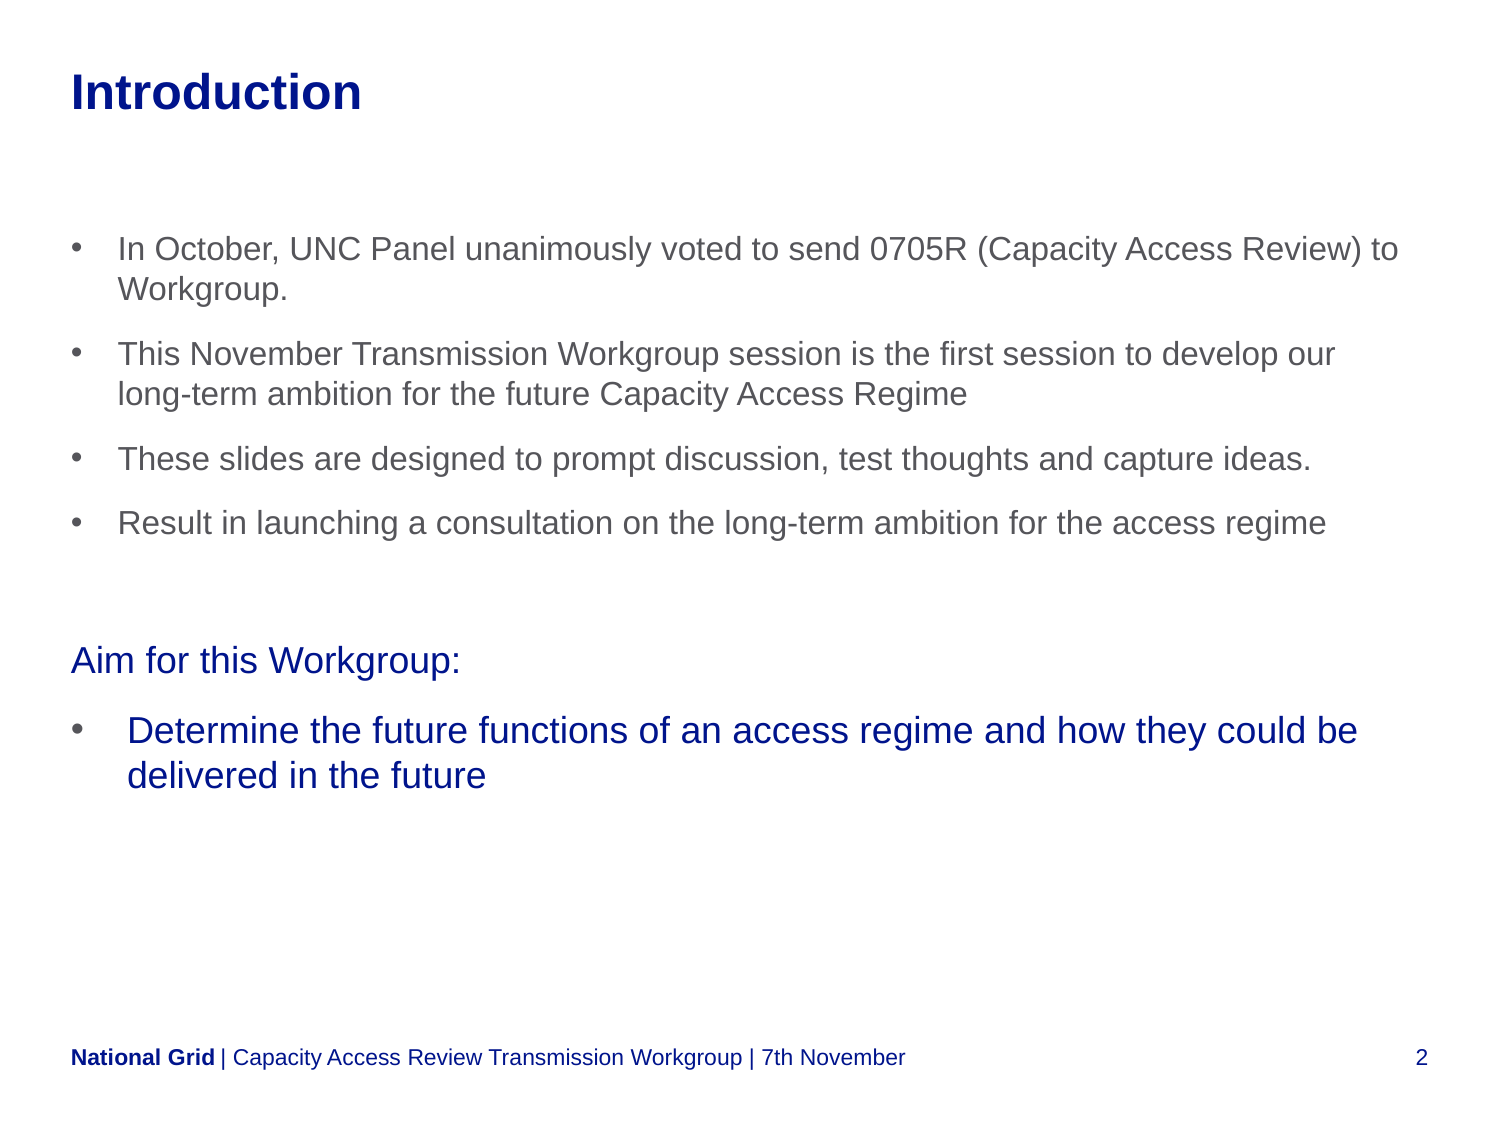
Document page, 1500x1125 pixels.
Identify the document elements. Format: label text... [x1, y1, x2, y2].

title Introduction [70, 59, 1430, 120]
list In October, UNC Panel unanimously voted to send 0705R (Capacity Access Review) to Workgroup. This November Transmission Workgroup session is the first session to develop our long-term ambition for the future Capacity Access Regime These slides are designed to prompt discussion, test thoughts and capture ideas. Result in launching a consultation on the long-term ambition for the access regime Aim for this Workgroup: Determine the future functions of an access regime and how they could be delivered in the future [70, 227, 1405, 864]
footer | Capacity Access Review Transmission Workgroup | 7th November [220, 1042, 1295, 1070]
